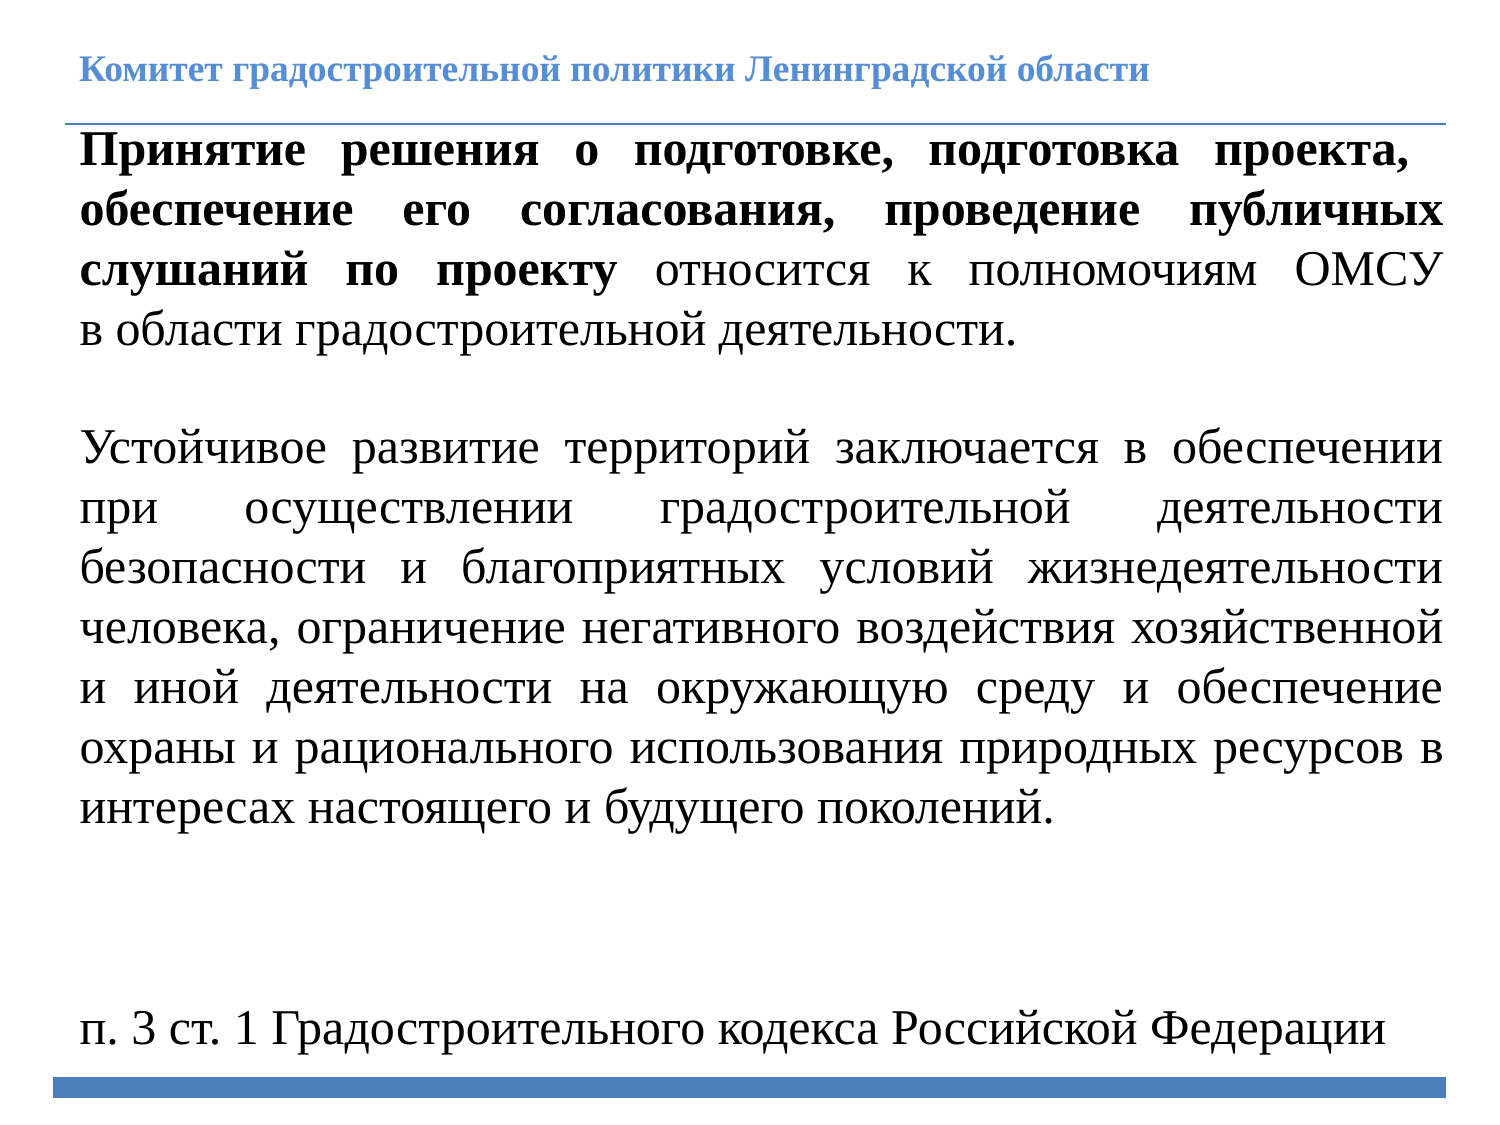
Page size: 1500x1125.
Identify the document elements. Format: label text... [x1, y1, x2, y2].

text_box Принятие решения о подготовке, подготовка проекта, обеспечение его согласования, проведение публичных слушаний по проекту относится к полномочиям ОМСУ в области градостроительной деятельности. Устойчивое развитие территорий заключается в обеспечении при осуществлении градостроительной деятельности безопасности и благоприятных условий жизнедеятельности человека, ограничение негативного воздействия хозяйственной и иной деятельности на окружающую среду и обеспечение охраны и рационального использования природных ресурсов в интересах настоящего и будущего поколений. [64, 108, 1459, 900]
text_box Комитет градостроительной политики Ленинградской области [64, 36, 1447, 97]
text_box п. 3 ст. 1 Градостроительного кодекса Российской Федерации [64, 987, 1459, 1063]
